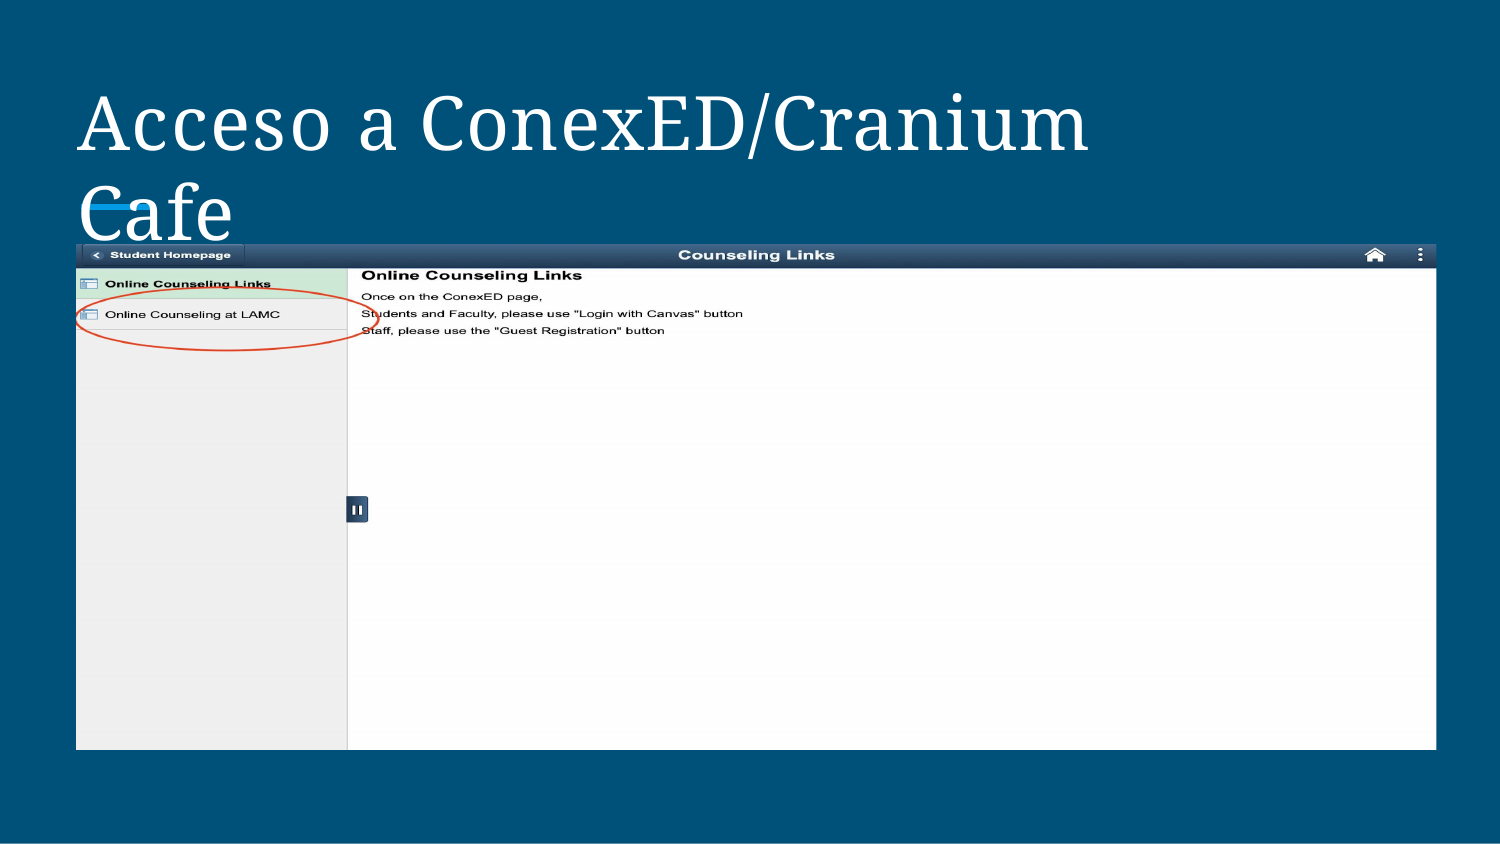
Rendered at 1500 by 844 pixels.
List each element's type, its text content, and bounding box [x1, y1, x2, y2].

title Acceso a ConexED/Cranium Cafe [75, 72, 1238, 256]
text_box [76, 244, 1437, 750]
